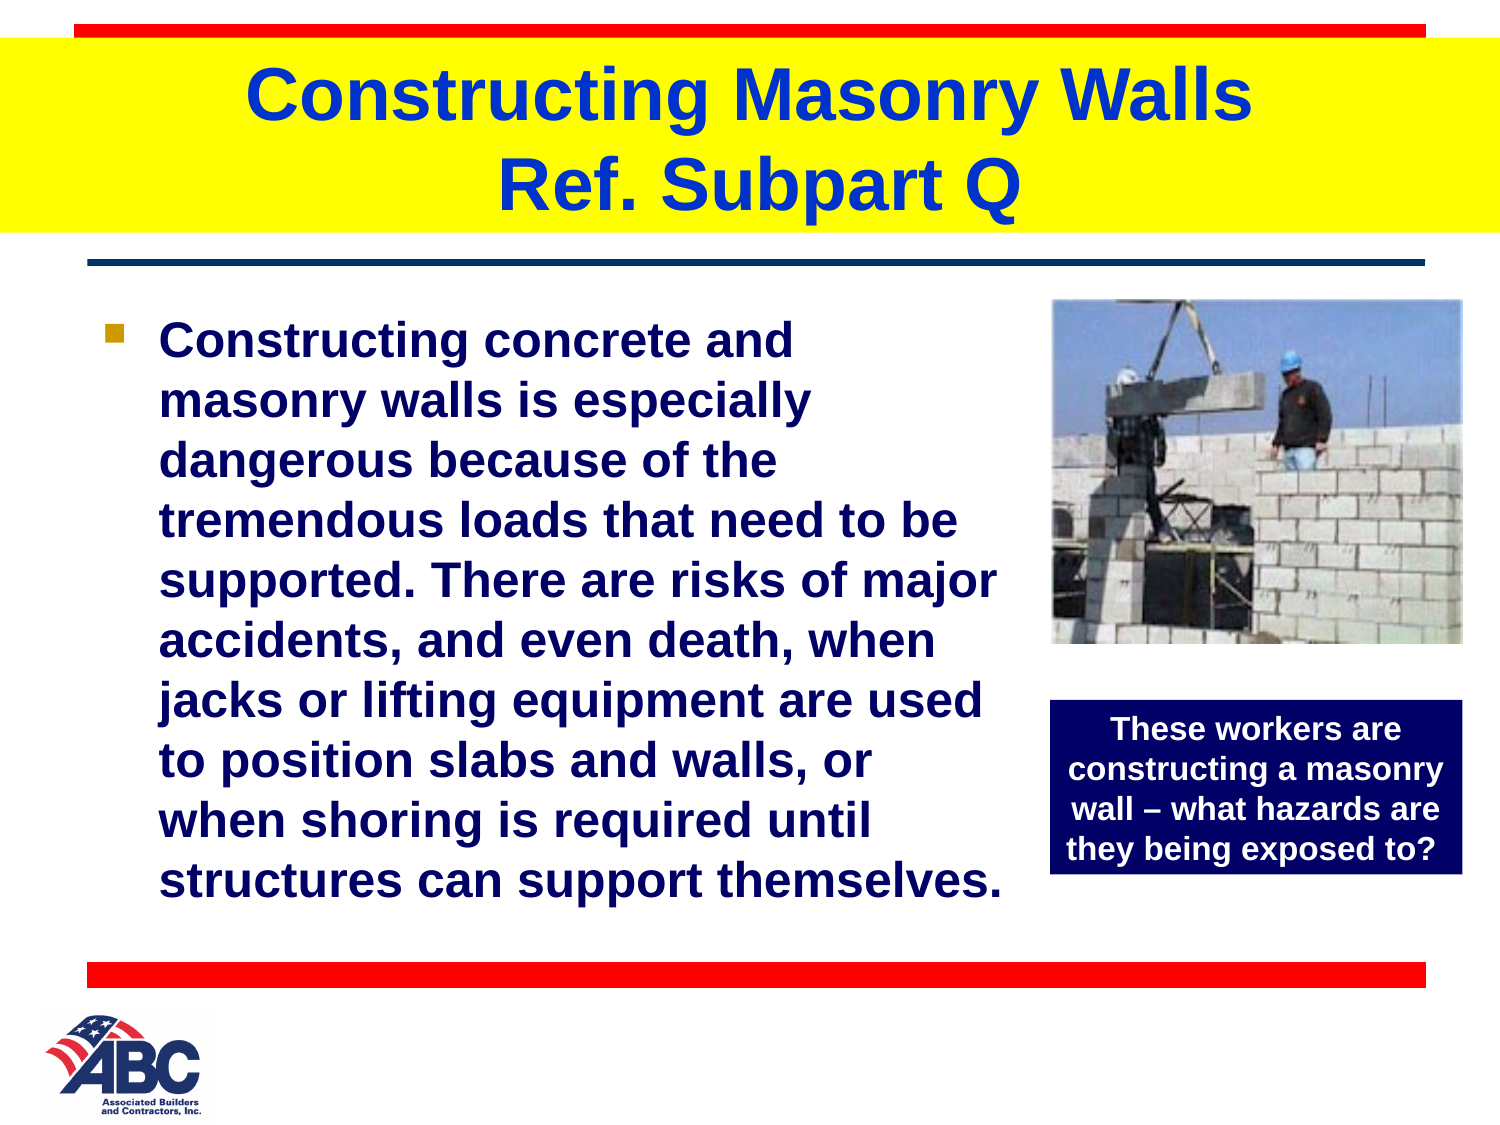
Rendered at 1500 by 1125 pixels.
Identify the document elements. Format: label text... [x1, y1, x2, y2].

picture [37, 1006, 213, 1125]
title Constructing Masonry Walls Ref. Subpart Q [0, 37, 1500, 233]
text_box These workers are constructing a masonry wall – what hazards are they being exposed to? [1050, 699, 1463, 875]
list Constructing concrete and masonry walls is especially dangerous because of the tremendous loads that need to be supported. There are risks of major accidents, and even death, when jacks or lifting equipment are used to position slabs and walls, or when shoring is required until structures can support themselves. [87, 299, 1025, 963]
picture [1049, 299, 1463, 644]
